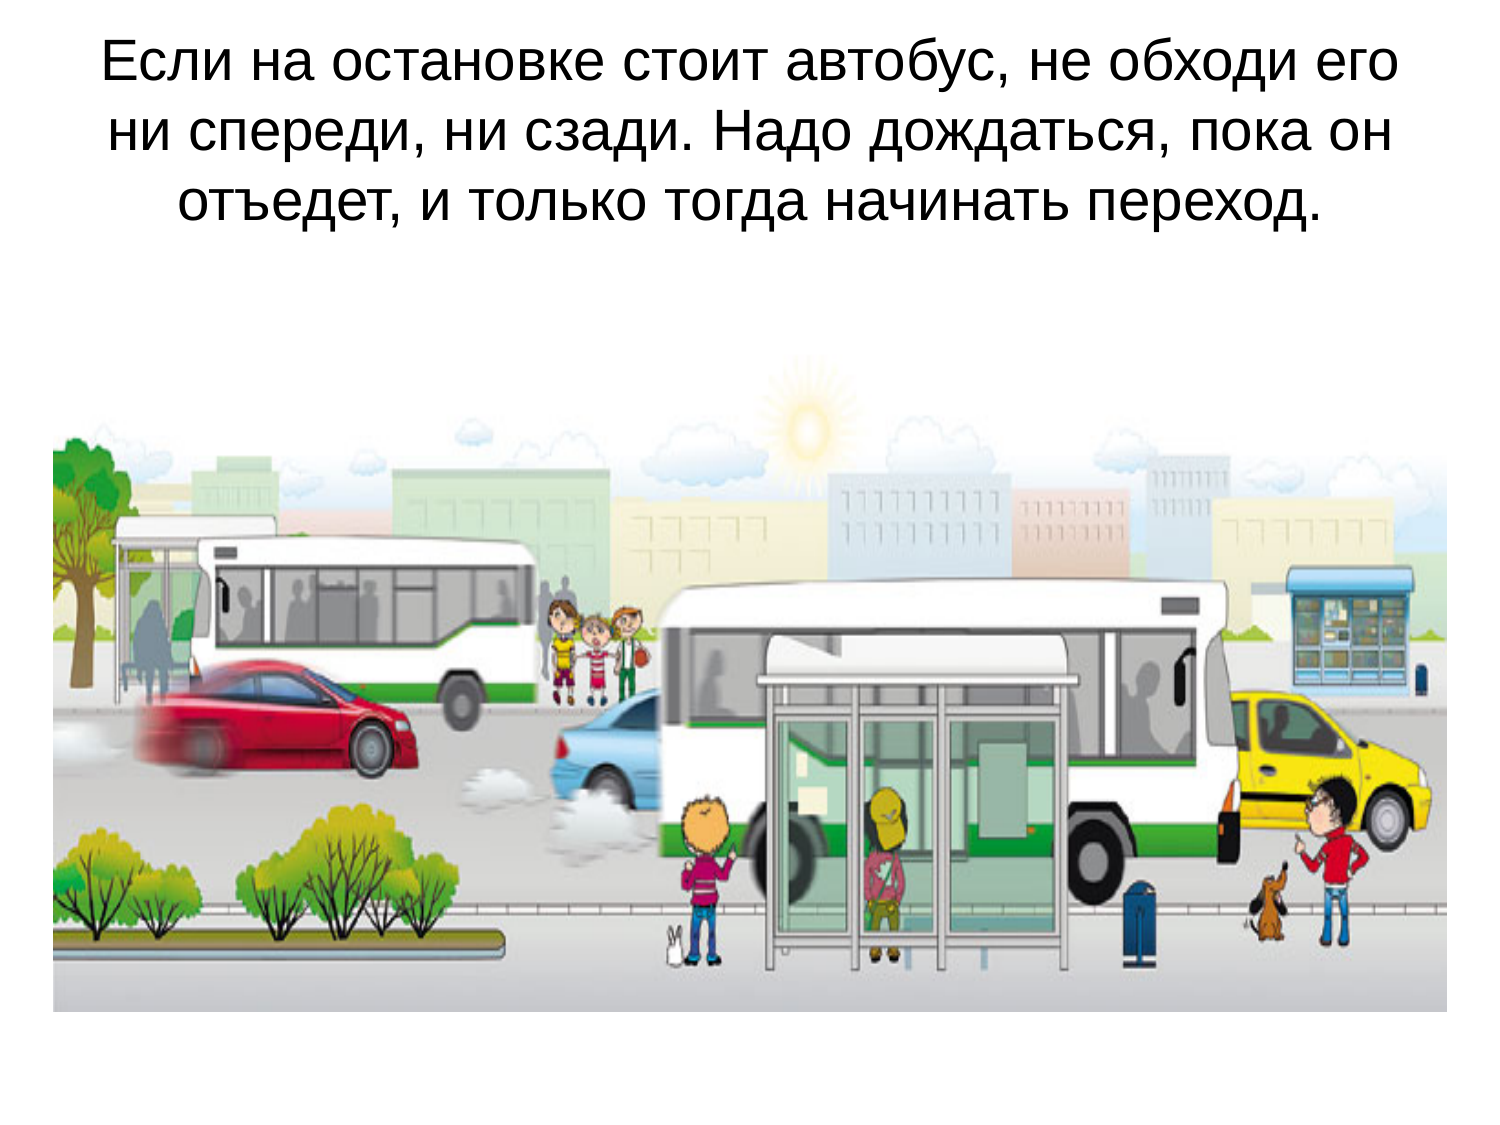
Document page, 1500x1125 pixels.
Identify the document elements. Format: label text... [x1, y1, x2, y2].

title Если на остановке стоит автобус, не обходи его ни спереди, ни сзади. Надо дождаться, пока он отъедет, и только тогда начинать переход. [76, 44, 1426, 253]
picture [52, 255, 1448, 1012]
